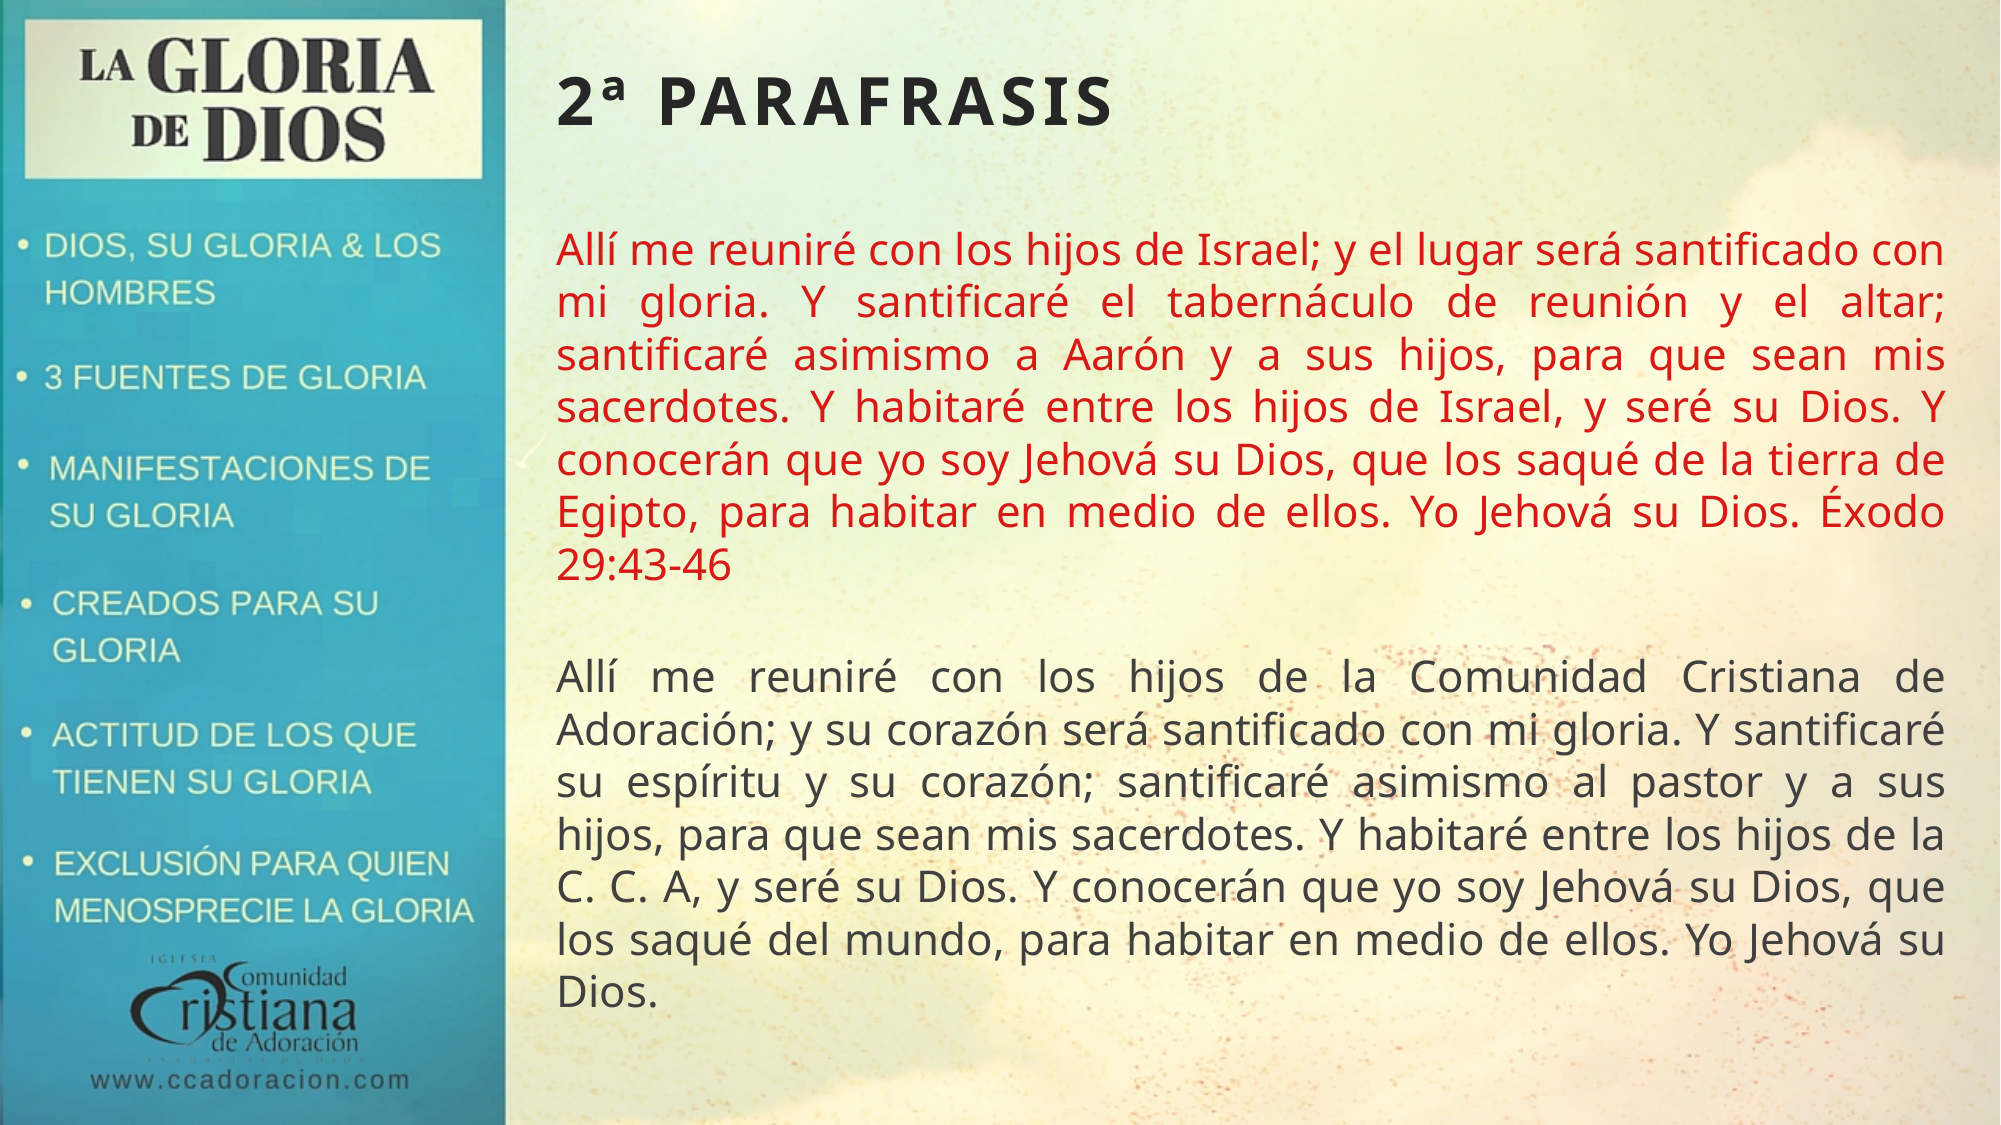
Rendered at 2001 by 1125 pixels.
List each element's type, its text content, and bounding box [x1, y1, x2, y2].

text_box Allí me reuniré con los hijos de Israel; y el lugar será santificado con mi gloria. Y santificaré el tabernáculo de reunión y el altar; santificaré asimismo a Aarón y a sus hijos, para que sean mis sacerdotes. Y habitaré entre los hijos de Israel, y seré su Dios. Y conocerán que yo soy Jehová su Dios, que los saqué de la tierra de Egipto, para habitar en medio de ellos. Yo Jehová su Dios. Éxodo 29:43-46 Allí me reuniré con los hijos de la Comunidad Cristiana de Adoración; y su corazón será santificado con mi gloria. Y santificaré su espíritu y su corazón; santificaré asimismo al pastor y a sus hijos, para que sean mis sacerdotes. Y habitaré entre los hijos de la C. C. A, y seré su Dios. Y conocerán que yo soy Jehová su Dios, que los saqué del mundo, para habitar en medio de ellos. Yo Jehová su Dios. [548, 213, 1955, 1024]
picture [0, 0, 2001, 1125]
title 2ª PARAFRASIS [548, 29, 1910, 149]
